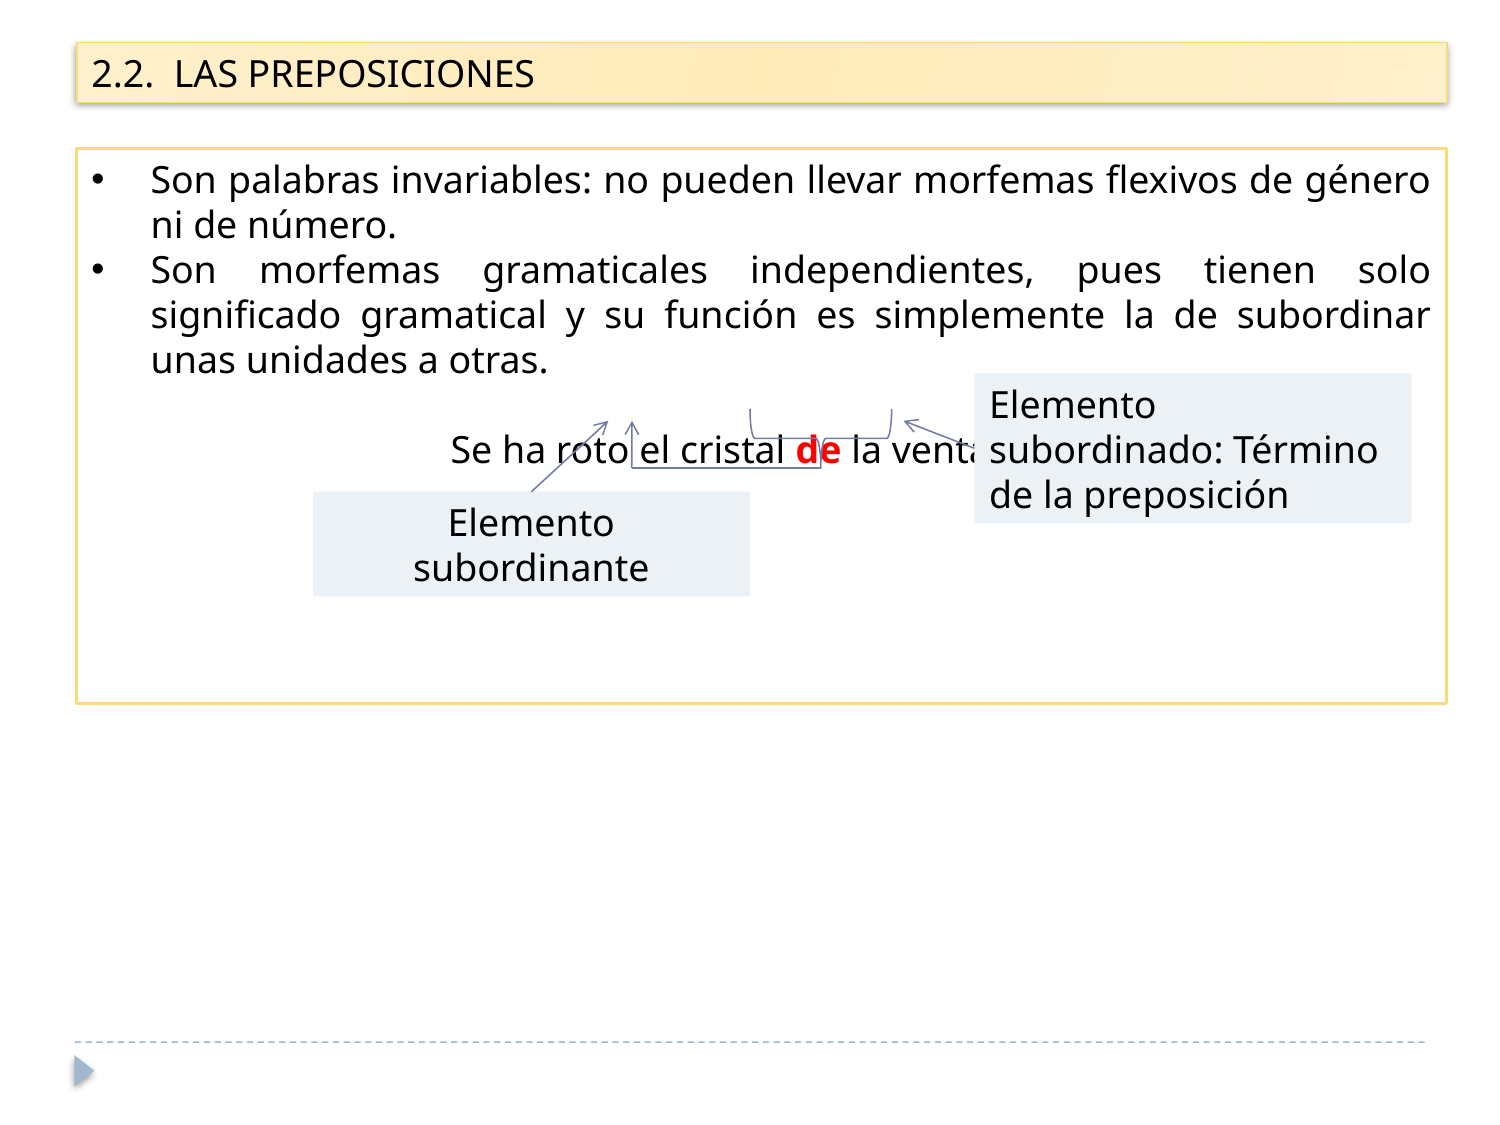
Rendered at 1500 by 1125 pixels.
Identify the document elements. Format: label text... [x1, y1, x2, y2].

text_box Elemento subordinado: Término de la preposición [974, 373, 1412, 524]
text_box Elemento subordinante [312, 491, 750, 597]
text_box Son palabras invariables: no pueden llevar morfemas flexivos de género ni de número. Son morfemas gramaticales independientes, pues tienen solo significado gramatical y su función es simplemente la de subordinar unas unidades a otras. Se ha roto el cristal de la ventana [75, 147, 1448, 705]
text_box [749, 408, 893, 469]
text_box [534, 417, 606, 495]
text_box 2.2. LAS PREPOSICIONES [76, 42, 1448, 103]
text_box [903, 420, 975, 427]
